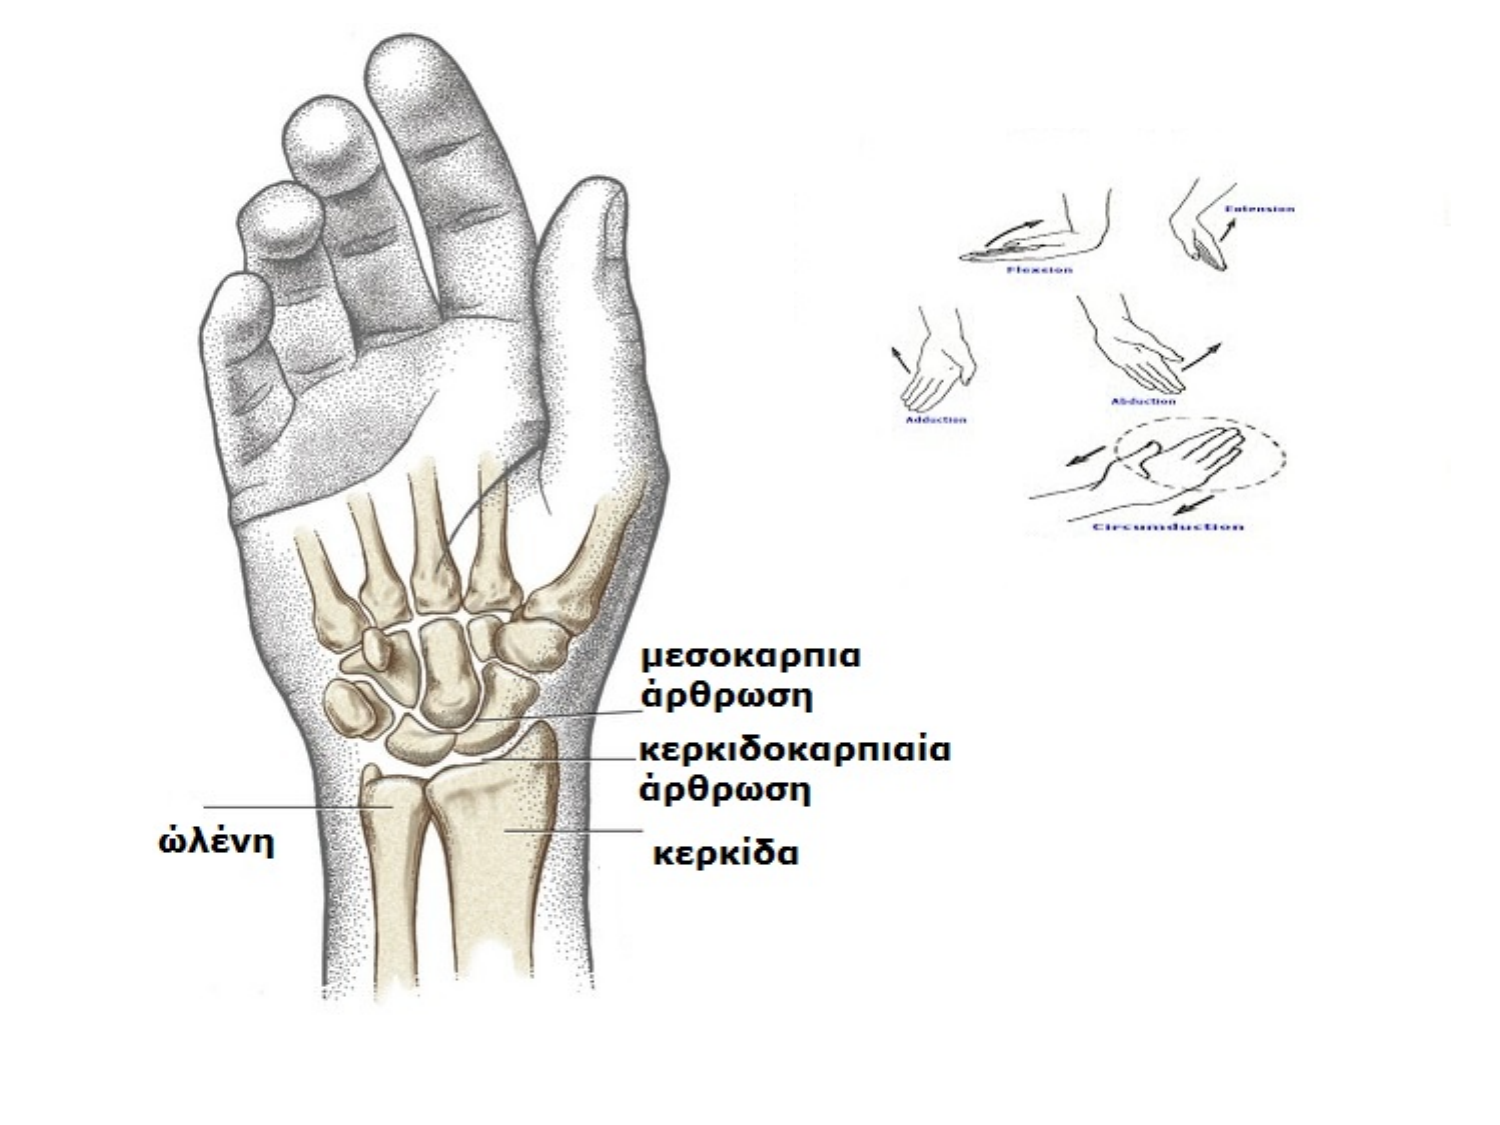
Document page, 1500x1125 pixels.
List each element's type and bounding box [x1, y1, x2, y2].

picture [794, 128, 1452, 622]
list [152, 23, 997, 1026]
